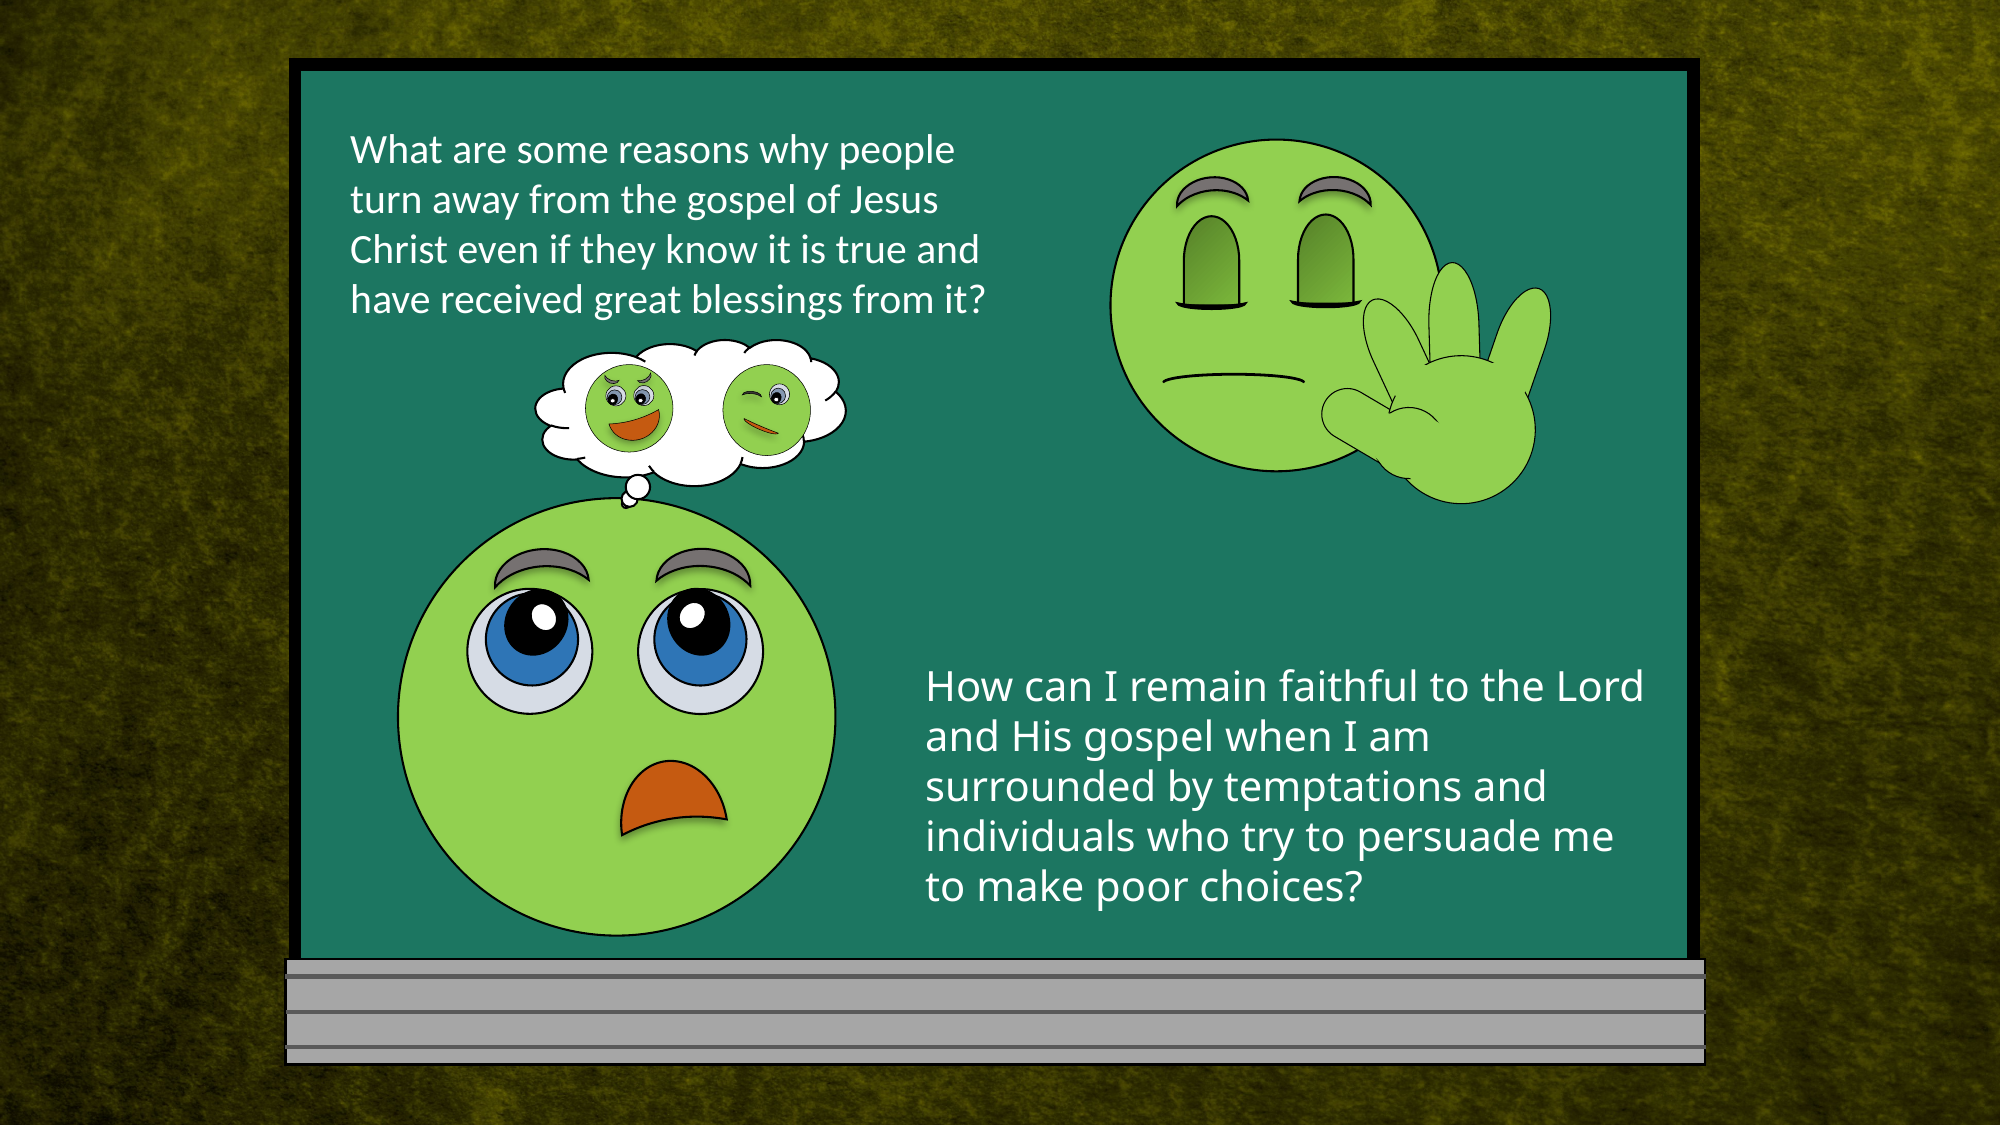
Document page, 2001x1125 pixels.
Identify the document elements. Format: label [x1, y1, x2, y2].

text_box [722, 364, 811, 456]
text_box [397, 339, 846, 936]
text_box [1110, 139, 1542, 501]
text_box [585, 364, 673, 453]
picture [0, 0, 2000, 1125]
text_box [285, 64, 1706, 1065]
